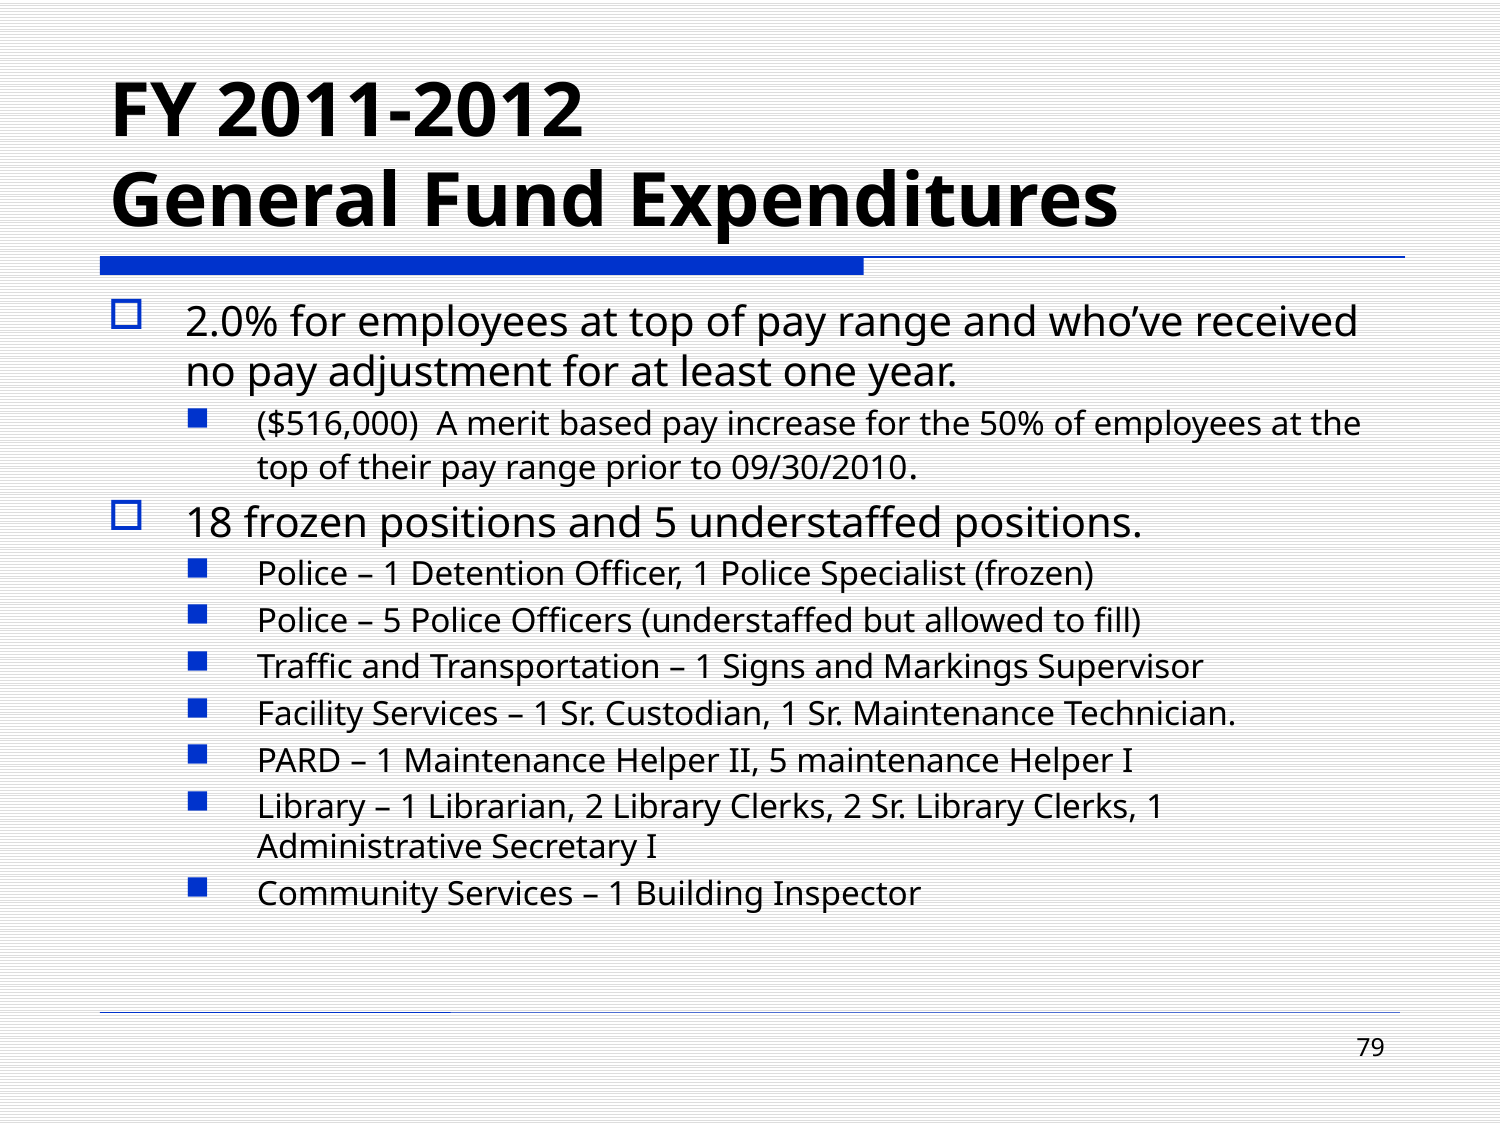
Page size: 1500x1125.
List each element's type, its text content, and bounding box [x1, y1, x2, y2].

title FY 2011-2012 General Fund Expenditures [93, 49, 1407, 250]
list 2.0% for employees at top of pay range and who’ve received no pay adjustment for at least one year. ($516,000) A merit based pay increase for the 50% of employees at the top of their pay range prior to 09/30/2010. 18 frozen positions and 5 understaffed positions. Police – 1 Detention Officer, 1 Police Specialist (frozen) Police – 5 Police Officers (understaffed but allowed to fill) Traffic and Transportation – 1 Signs and Markings Supervisor Facility Services – 1 Sr. Custodian, 1 Sr. Maintenance Technician. PARD – 1 Maintenance Helper II, 5 maintenance Helper I Library – 1 Librarian, 2 Library Clerks, 2 Sr. Library Clerks, 1 Administrative Secretary I Community Services – 1 Building Inspector [92, 287, 1406, 988]
slide_number 79 [1074, 1024, 1401, 1103]
